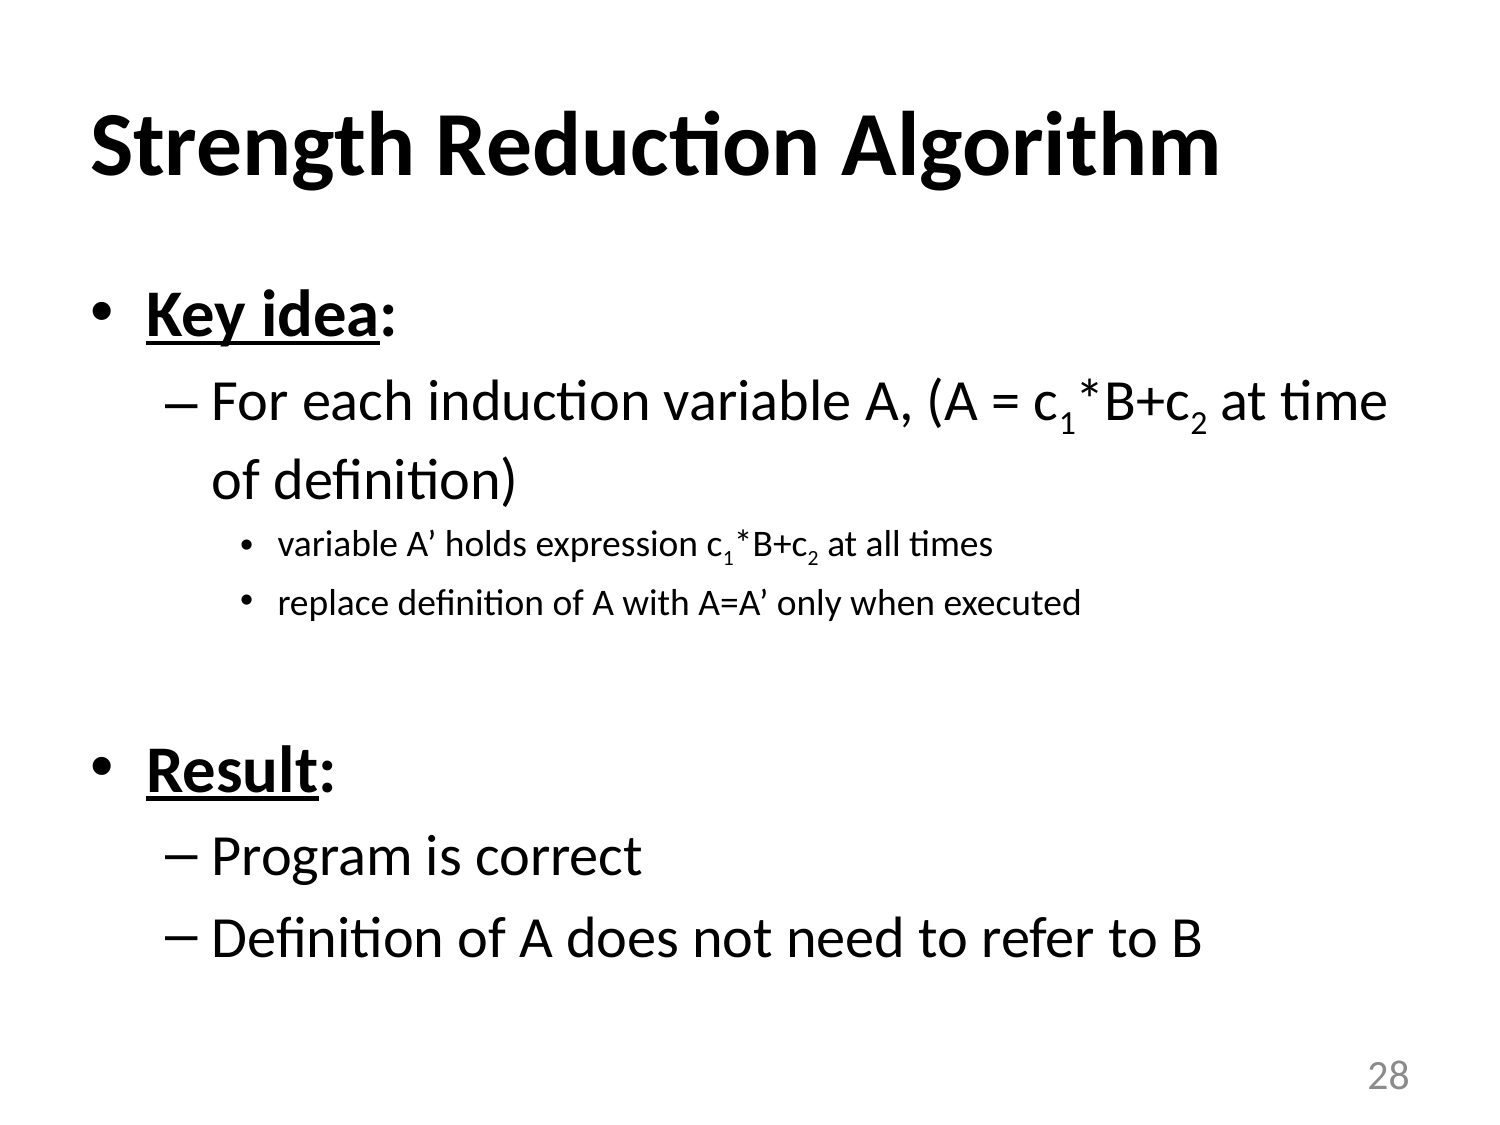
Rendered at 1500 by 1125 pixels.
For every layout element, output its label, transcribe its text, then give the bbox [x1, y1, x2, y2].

title Strength Reduction Algorithm [75, 45, 1425, 233]
list Key idea: For each induction variable A, (A = c1*B+c2 at time of definition) variable A’ holds expression c1*B+c2 at all times replace definition of A with A=A’ only when executed Result: Program is correct Definition of A does not need to refer to B [75, 262, 1425, 1005]
slide_number 28 [1074, 1042, 1425, 1103]
